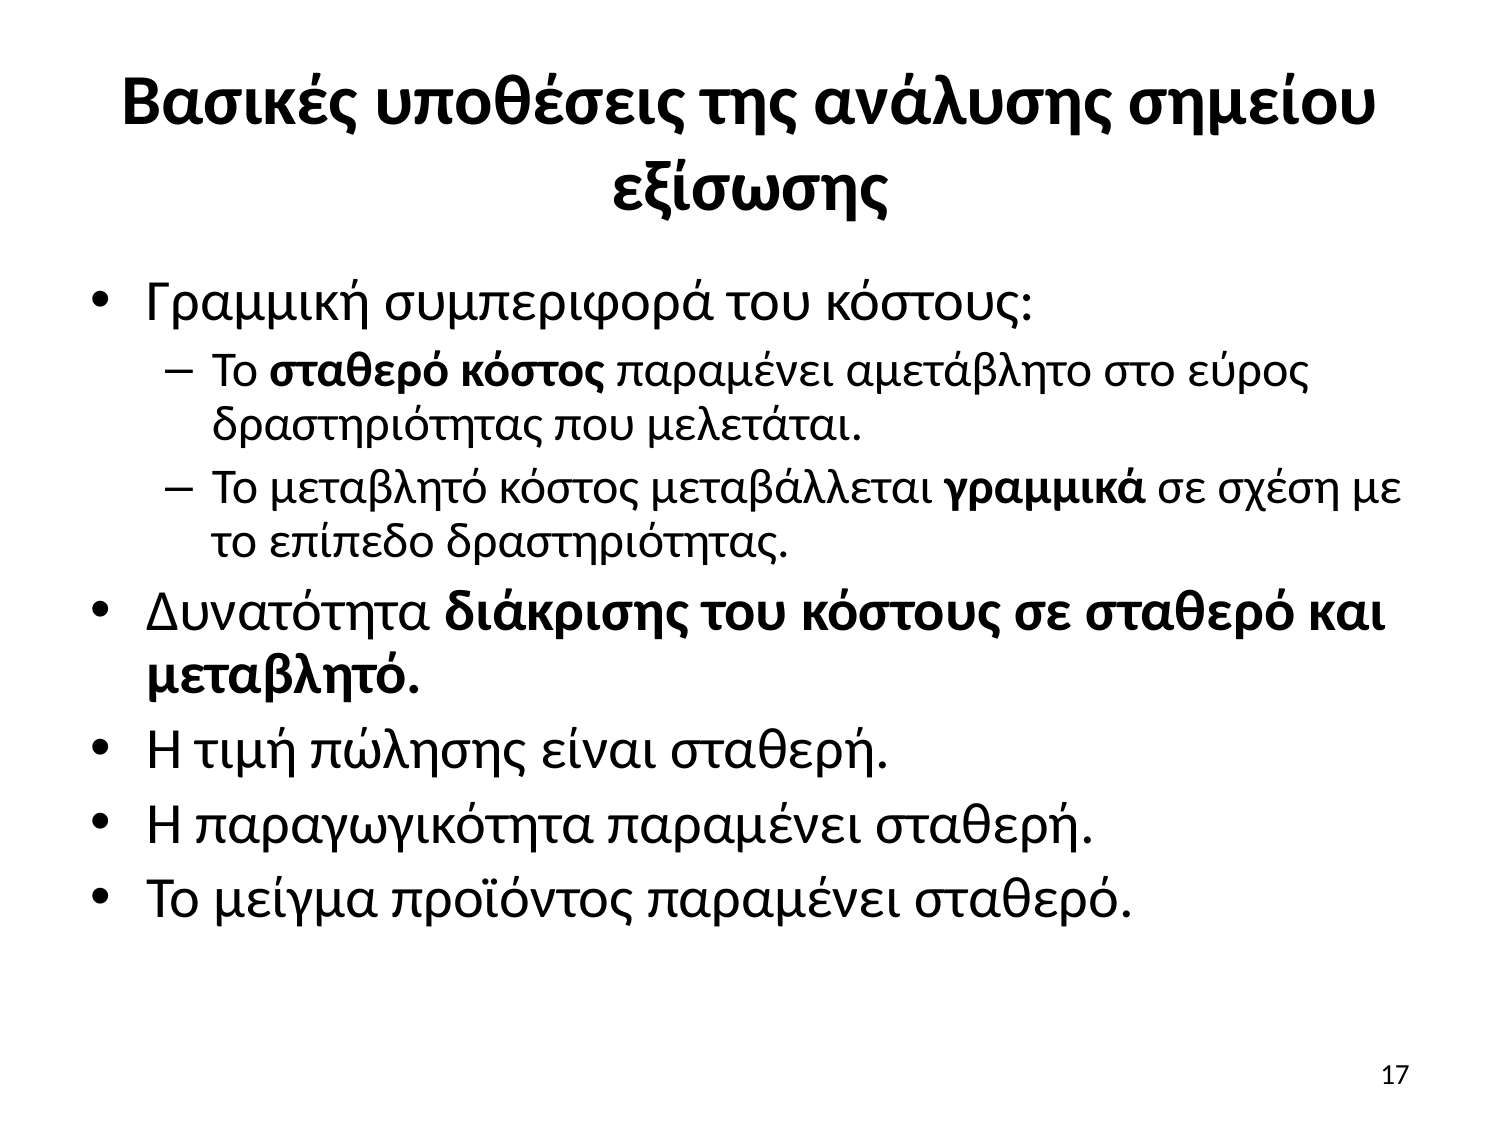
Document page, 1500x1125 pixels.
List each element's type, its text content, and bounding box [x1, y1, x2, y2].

slide_number 17 [1074, 1042, 1425, 1103]
list Γραμμική συμπεριφορά του κόστους: Το σταθερό κόστος παραμένει αμετάβλητο στο εύρος δραστηριότητας που μελετάται. Το μεταβλητό κόστος μεταβάλλεται γραμμικά σε σχέση με το επίπεδο δραστηριότητας. Δυνατότητα διάκρισης του κόστους σε σταθερό και μεταβλητό. Η τιμή πώλησης είναι σταθερή. Η παραγωγικότητα παραμένει σταθερή. Το μείγμα προϊόντος παραμένει σταθερό. [75, 262, 1425, 1005]
title Βασικές υποθέσεις της ανάλυσης σημείου εξίσωσης [75, 45, 1425, 233]
